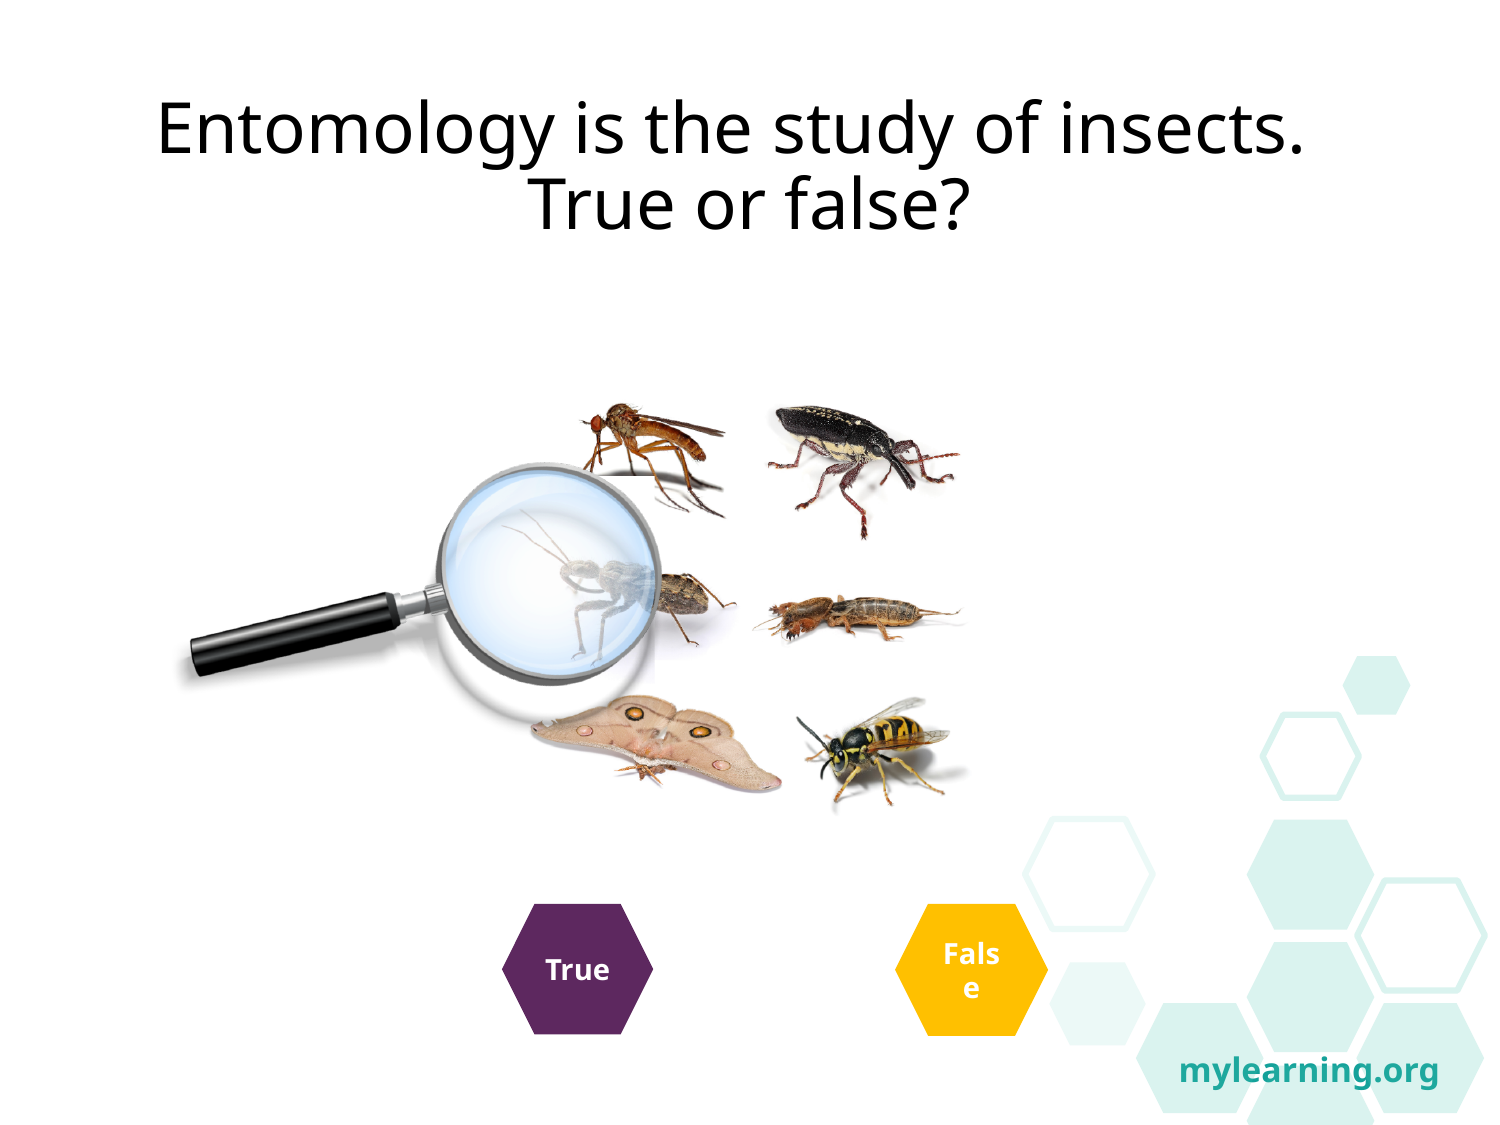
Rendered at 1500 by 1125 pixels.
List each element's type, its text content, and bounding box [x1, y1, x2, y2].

picture [150, 331, 976, 903]
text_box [850, 656, 1485, 1125]
text_box True [501, 903, 654, 1035]
title Entomology is the study of insects. True or false? [103, 59, 1397, 278]
